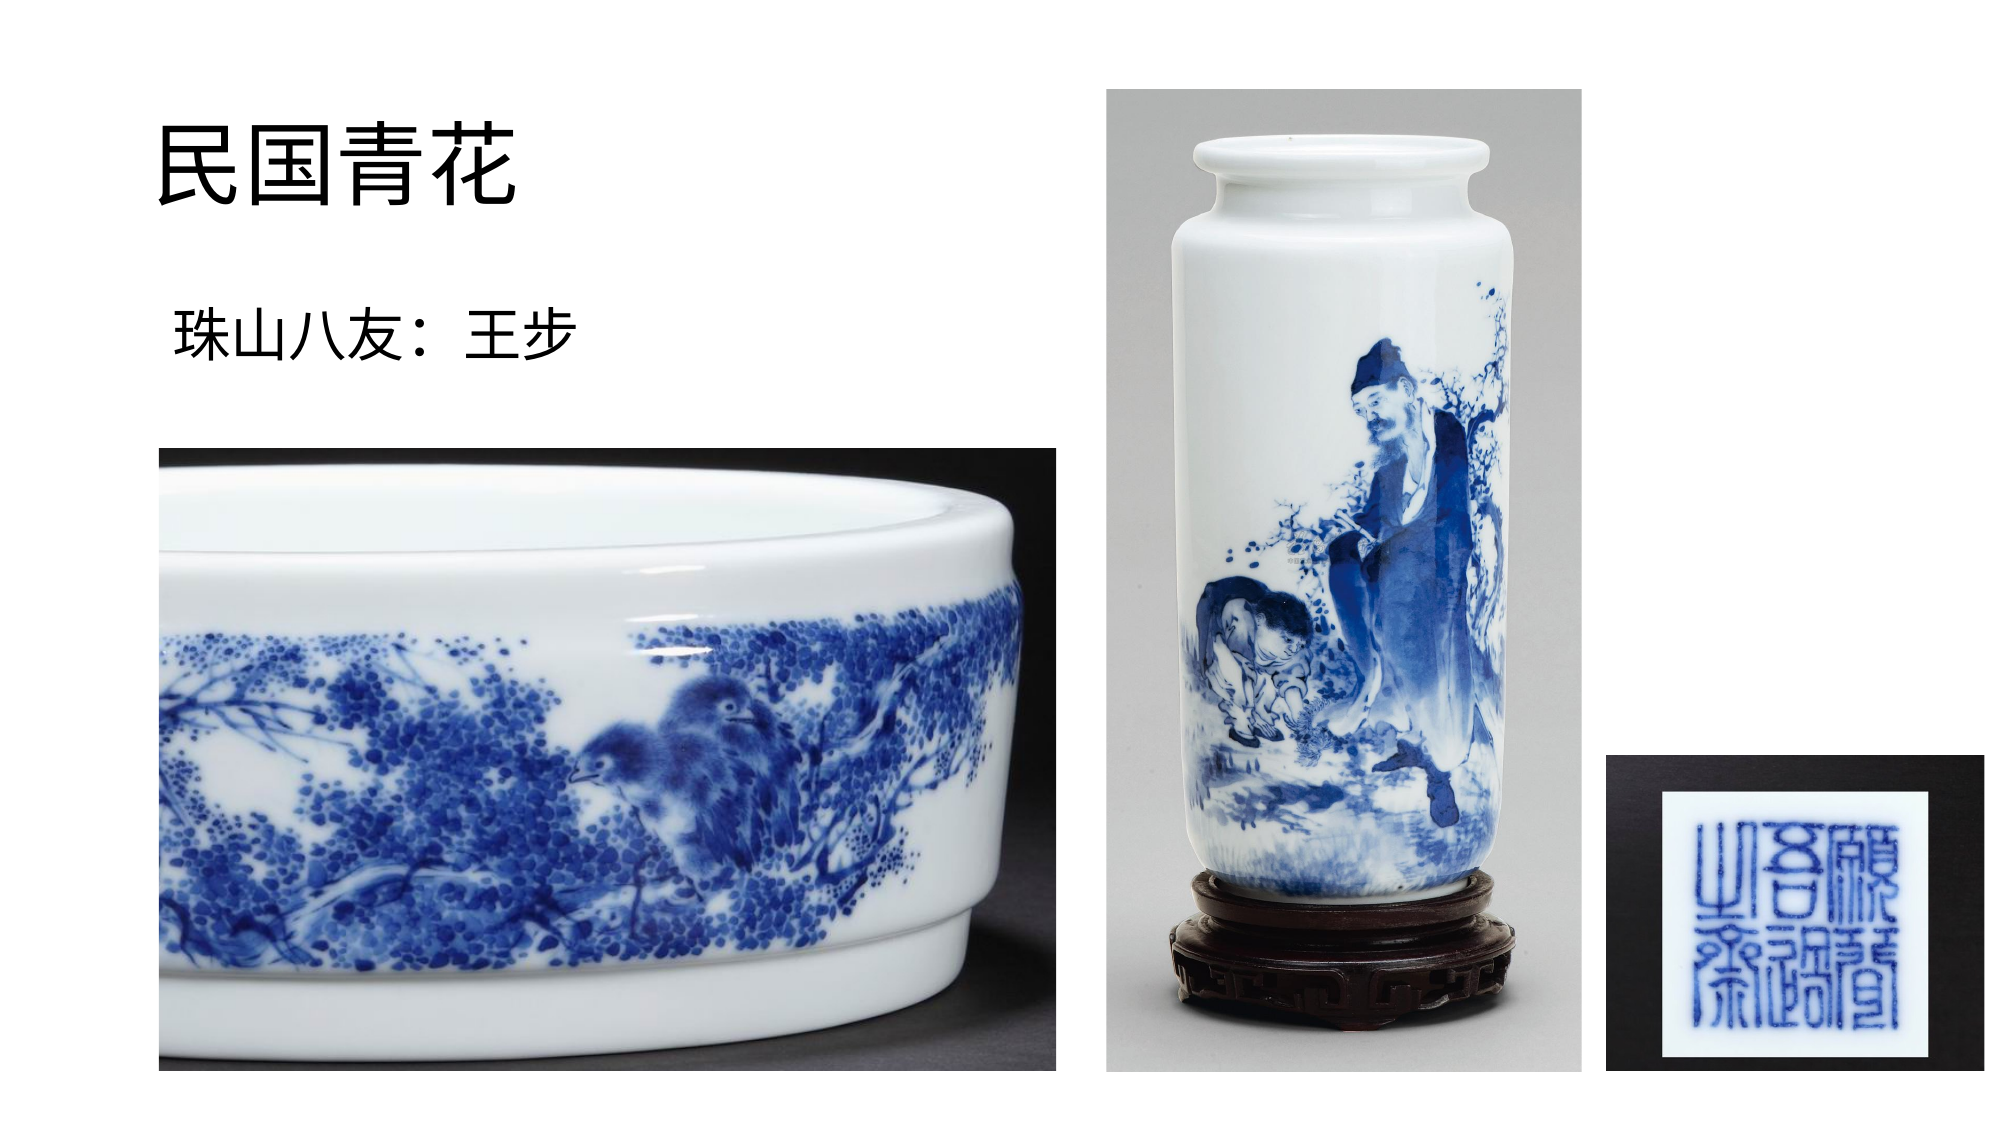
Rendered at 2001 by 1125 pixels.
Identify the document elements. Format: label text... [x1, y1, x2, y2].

list 珠山八友：王步 [157, 298, 864, 551]
picture [1605, 755, 1985, 1072]
picture [158, 448, 1057, 1071]
picture [1106, 89, 1582, 1072]
title 民国青花 [137, 59, 1863, 278]
